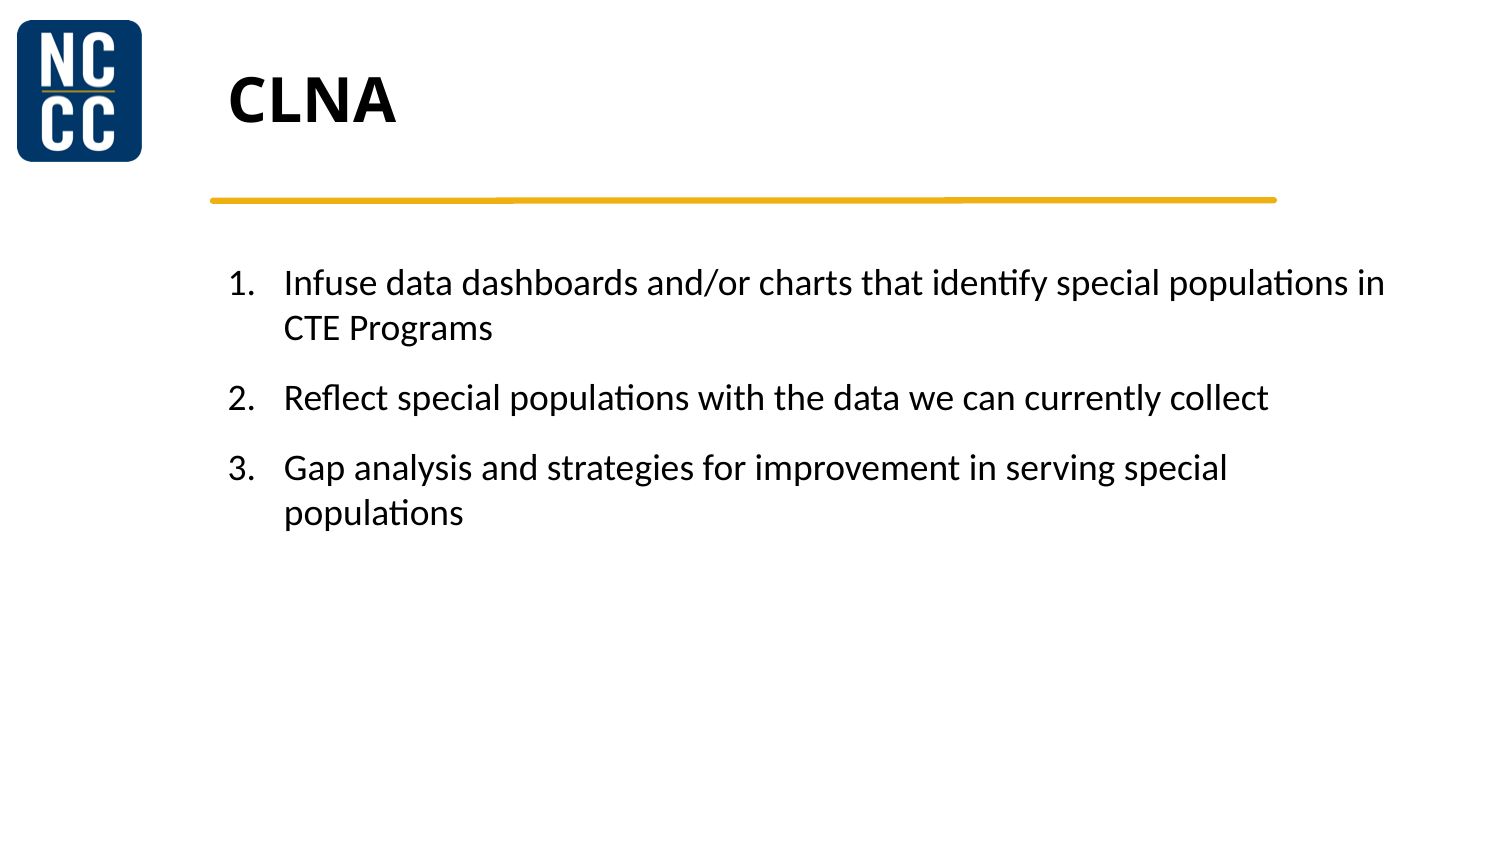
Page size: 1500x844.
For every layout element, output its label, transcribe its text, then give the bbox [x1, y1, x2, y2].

text_box Infuse data dashboards and/or charts that identify special populations in CTE Programs Reflect special populations with the data we can currently collect Gap analysis and strategies for improvement in serving special populations [212, 250, 1421, 541]
picture [17, 20, 142, 162]
title CLNA [212, 20, 1421, 184]
